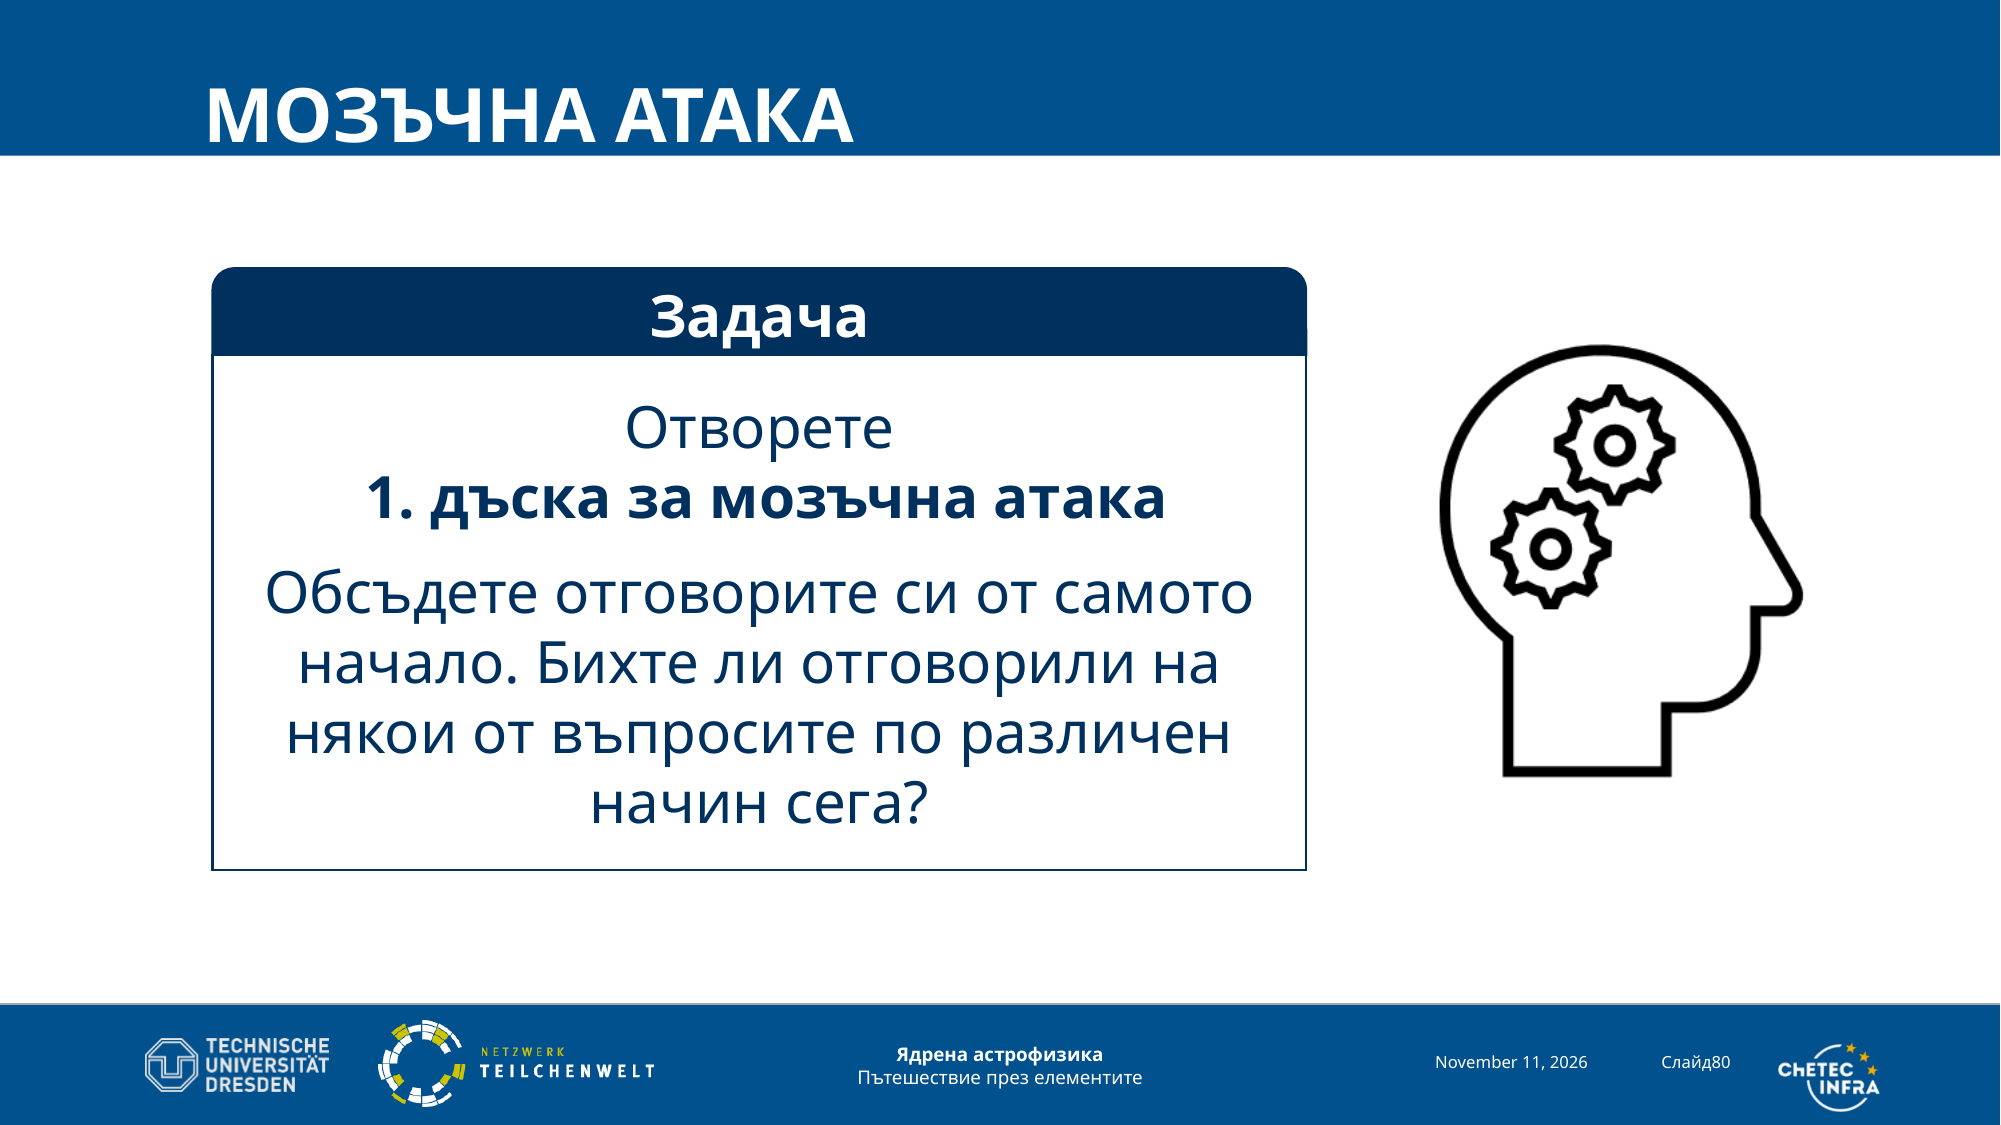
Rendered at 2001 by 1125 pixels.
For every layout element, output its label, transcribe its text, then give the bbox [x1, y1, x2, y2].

picture [378, 1020, 654, 1107]
picture [1364, 315, 1878, 829]
picture [1778, 1033, 1880, 1121]
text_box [212, 268, 1307, 871]
title Мозъчна атака [203, 56, 1880, 169]
